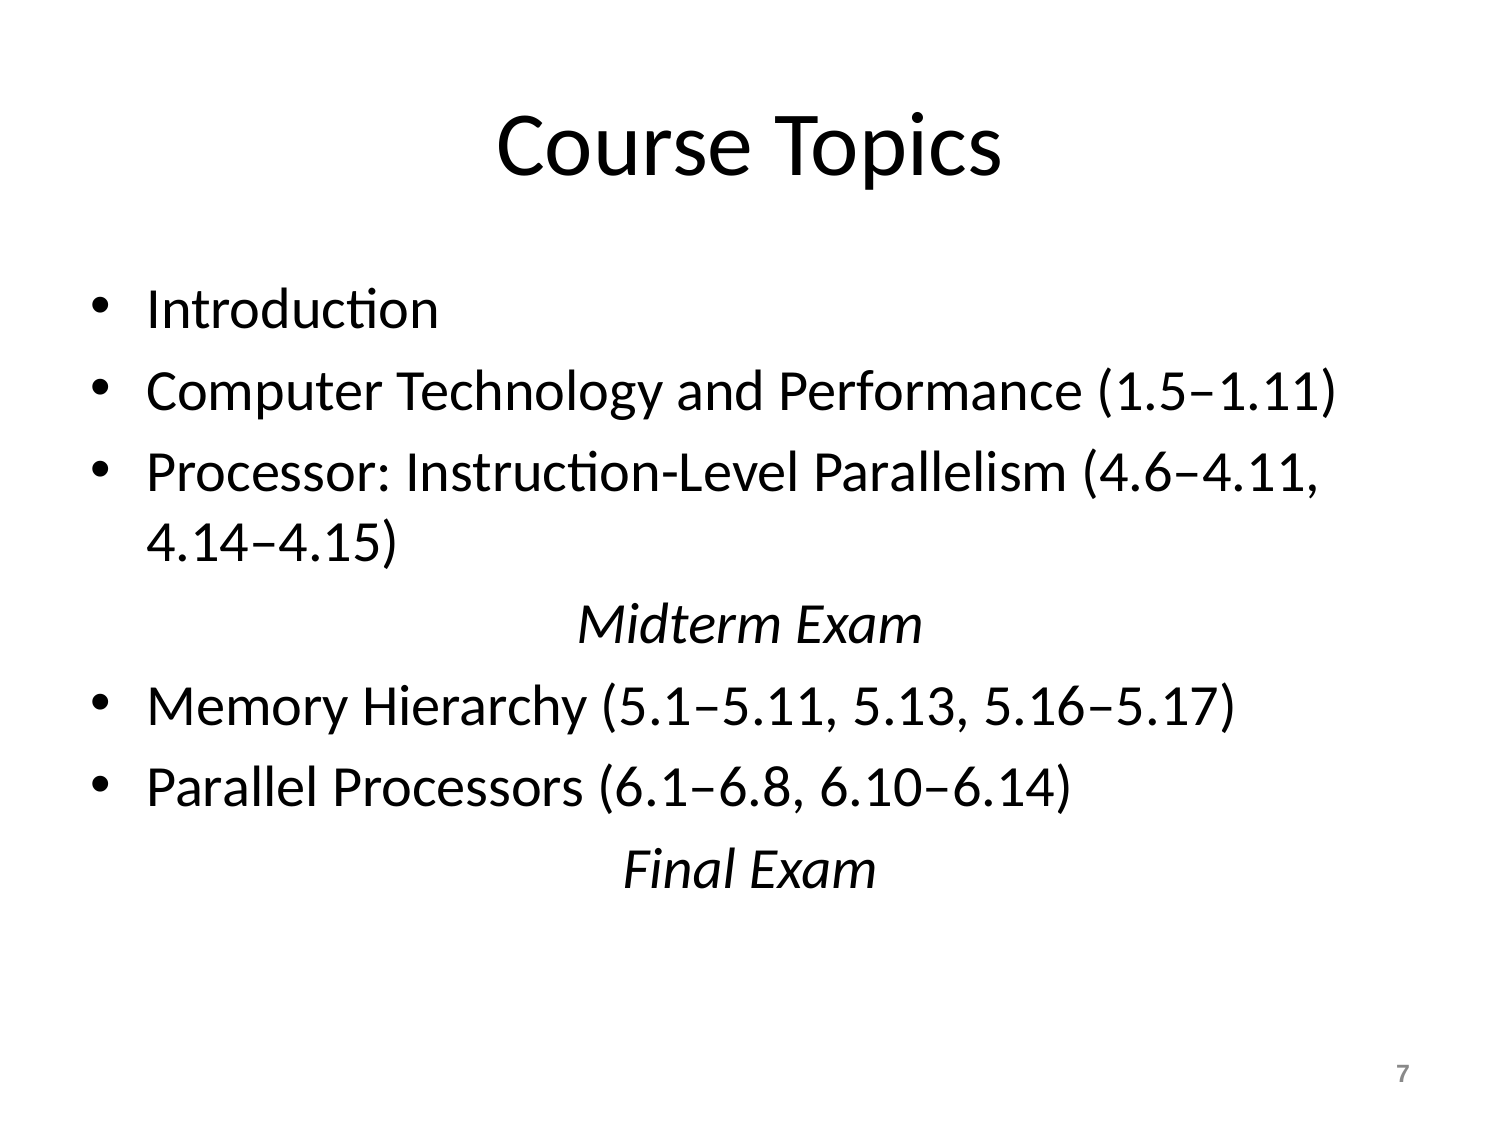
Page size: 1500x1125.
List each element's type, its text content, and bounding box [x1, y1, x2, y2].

list Introduction Computer Technology and Performance (1.5‒1.11) Processor: Instruction-Level Parallelism (4.6‒4.11, 4.14‒4.15) Midterm Exam Memory Hierarchy (5.1‒5.11, 5.13, 5.16‒5.17) Parallel Processors (6.1‒6.8, 6.10‒6.14) Final Exam [75, 262, 1425, 1005]
slide_number 7 [1074, 1042, 1425, 1103]
title Course Topics [75, 45, 1425, 233]
